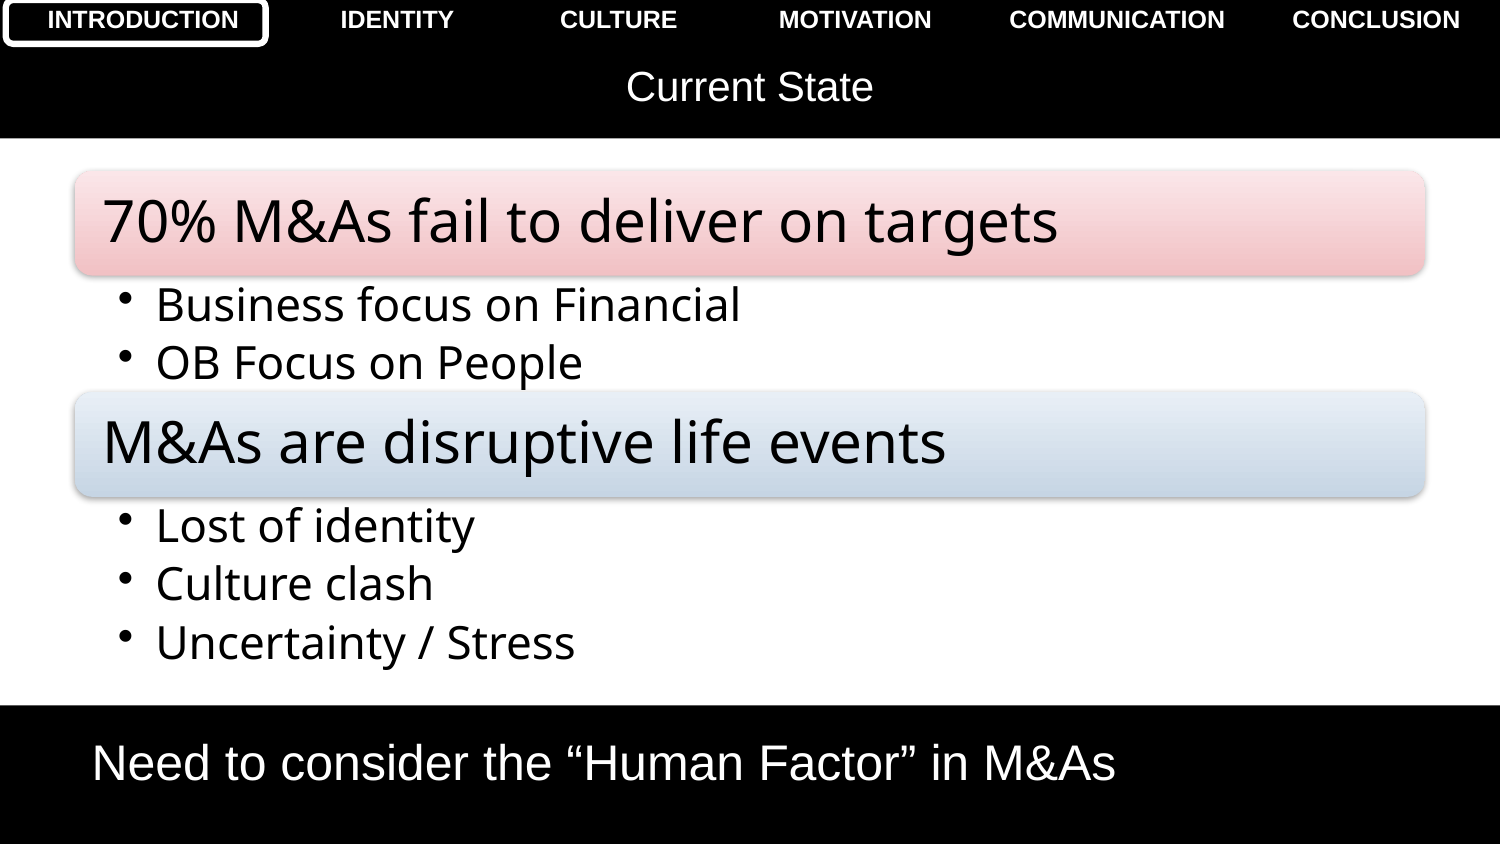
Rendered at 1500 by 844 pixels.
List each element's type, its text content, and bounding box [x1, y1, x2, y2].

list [74, 161, 1426, 682]
list Need to consider the “Human Factor” in M&As [76, 723, 1435, 821]
text_box [3, 0, 268, 46]
title Current State [75, 55, 1425, 118]
